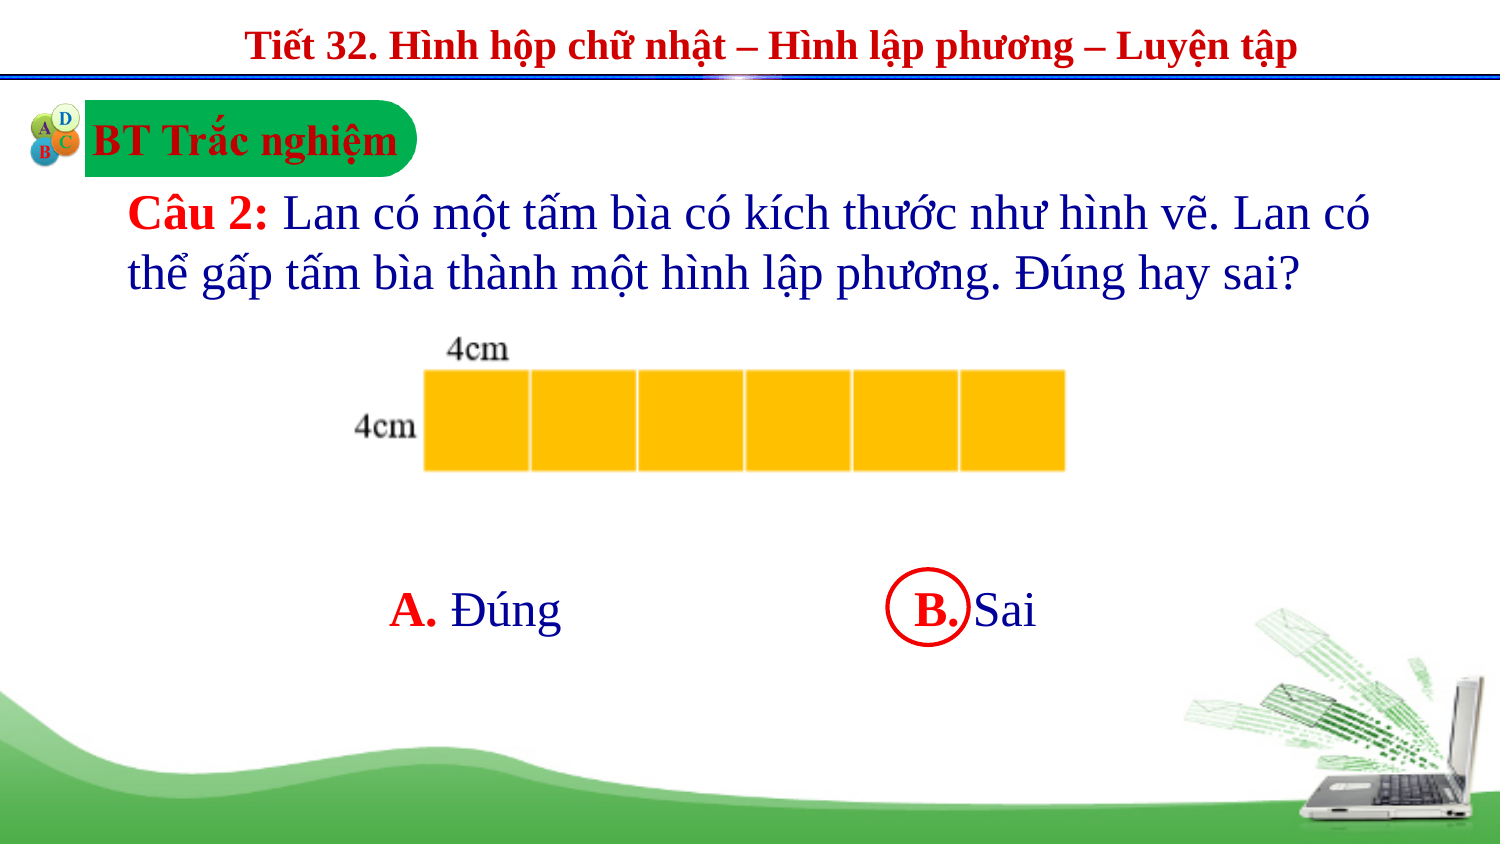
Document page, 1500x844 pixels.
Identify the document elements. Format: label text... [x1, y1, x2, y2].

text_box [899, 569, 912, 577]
text_box [885, 567, 971, 648]
text_box Tiết 32. Hình hộp chữ nhật – Hình lập phương – Luyện tập [229, 10, 1314, 72]
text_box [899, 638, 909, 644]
text_box Câu 2: Lan có một tấm bìa có kích thước như hình vẽ. Lan có thể gấp tấm bìa thành một hình lập phương. Đúng hay sai? [112, 171, 1388, 307]
text_box A. Đúng [374, 569, 594, 644]
text_box B. Sai [944, 569, 1069, 644]
picture [0, 0, 1500, 844]
